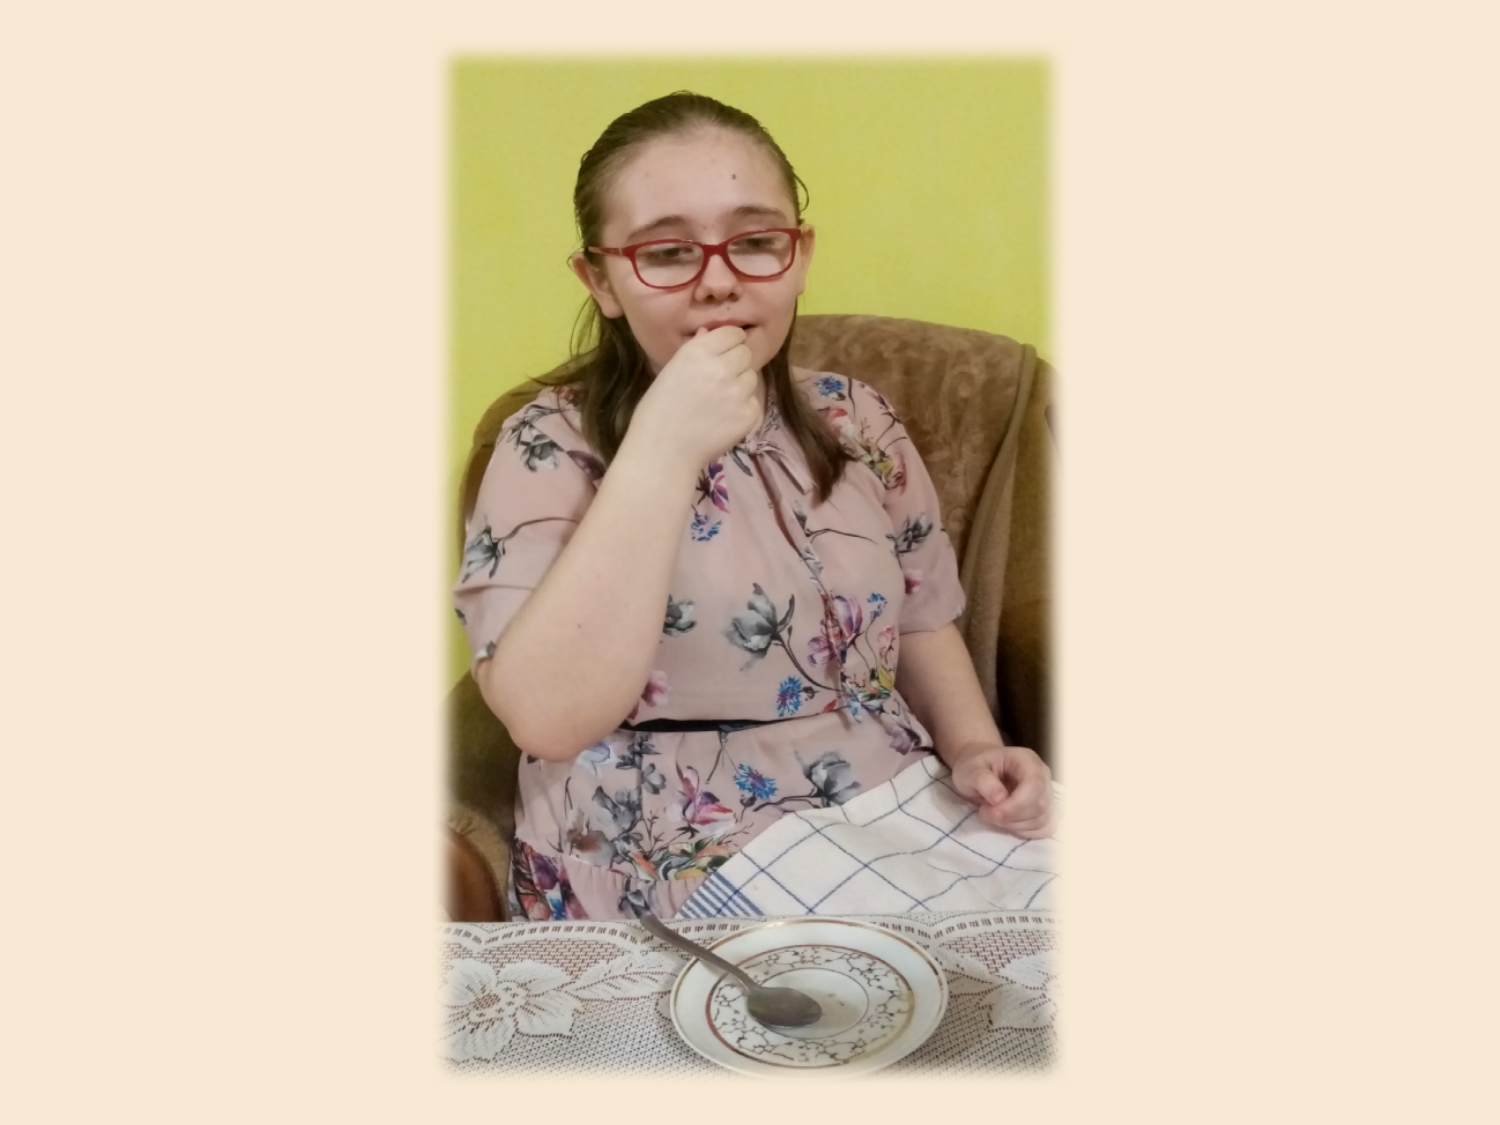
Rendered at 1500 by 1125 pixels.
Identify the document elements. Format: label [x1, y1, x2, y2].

picture [430, 38, 1070, 1087]
